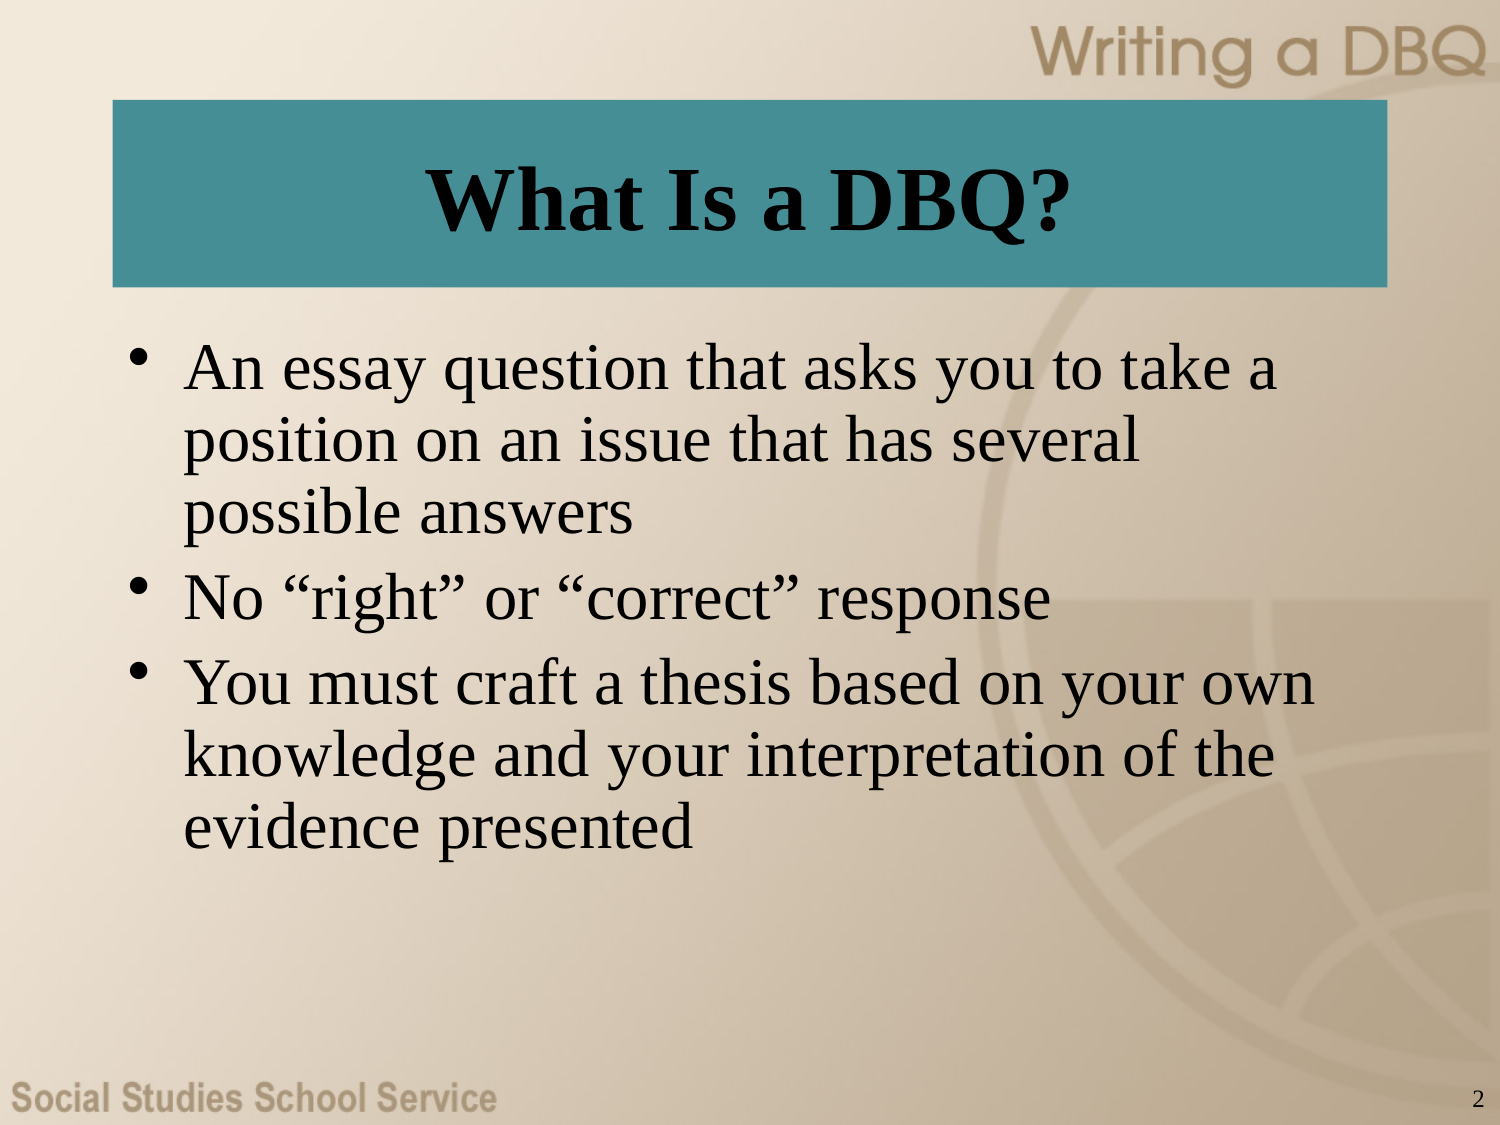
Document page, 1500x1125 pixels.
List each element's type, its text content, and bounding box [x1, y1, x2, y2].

list An essay question that asks you to take a position on an issue that has several possible answers No “right” or “correct” response You must craft a thesis based on your own knowledge and your interpretation of the evidence presented [112, 324, 1388, 1001]
picture [0, 0, 1500, 1125]
slide_number 2 [1187, 1074, 1500, 1101]
title What Is a DBQ? [112, 99, 1388, 288]
